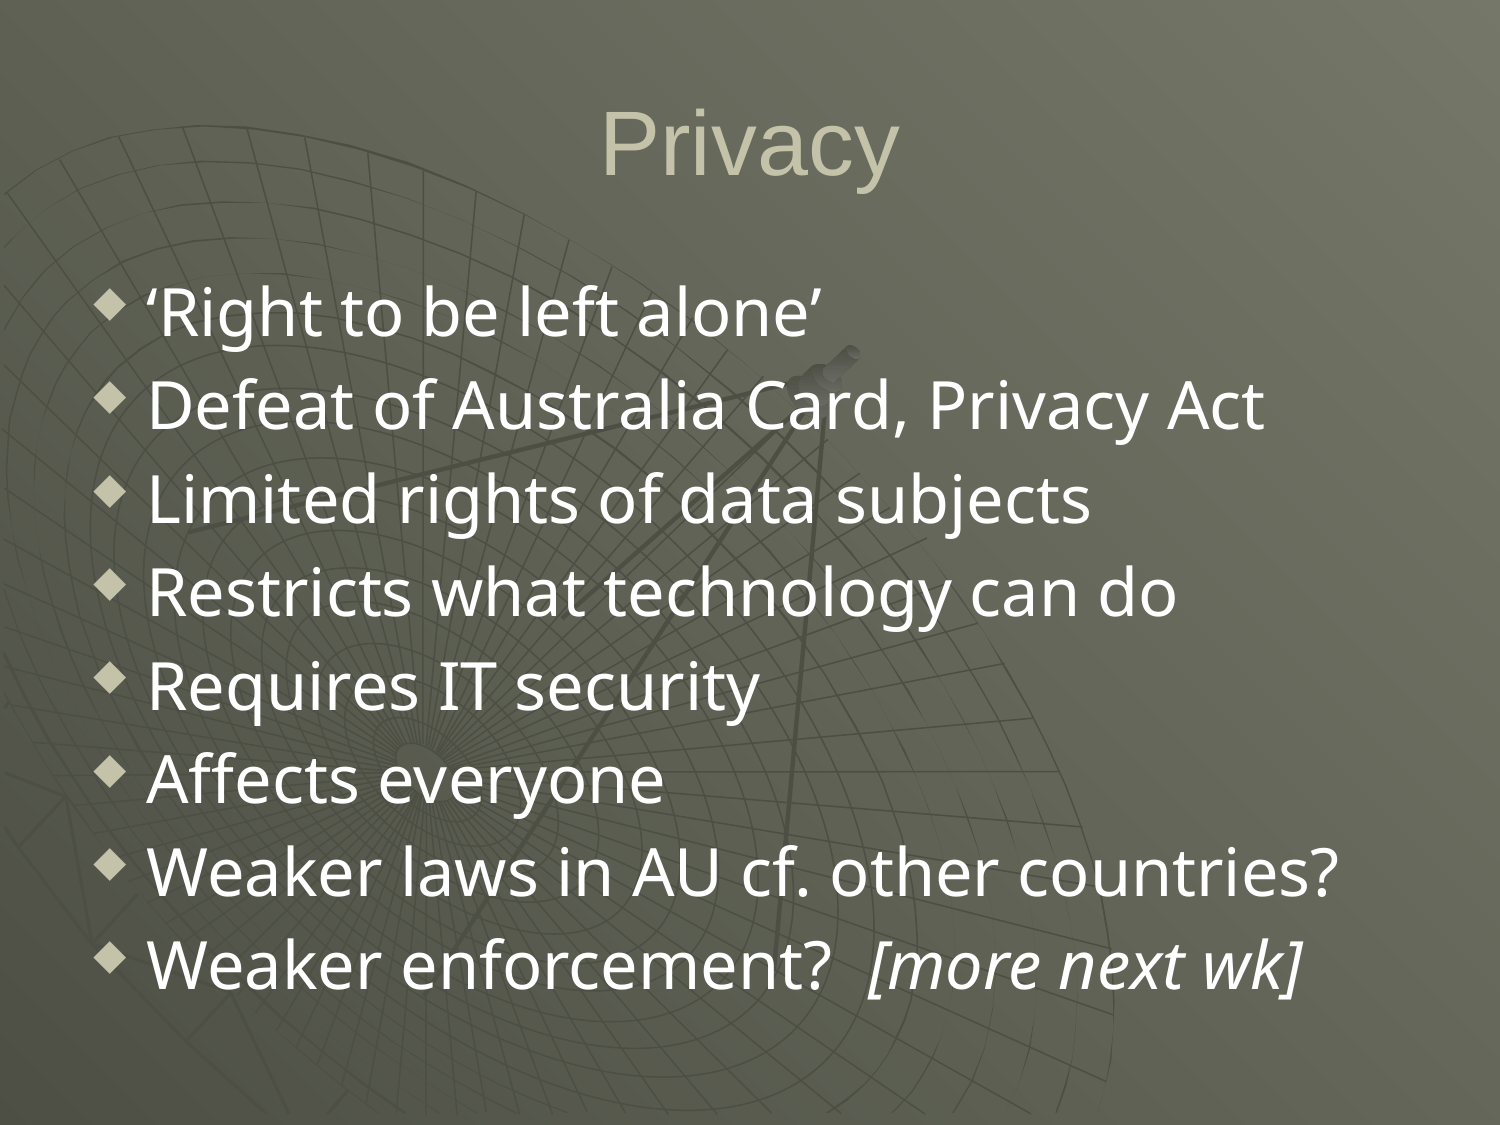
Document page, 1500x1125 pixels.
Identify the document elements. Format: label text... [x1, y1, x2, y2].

list ‘Right to be left alone’ Defeat of Australia Card, Privacy Act Limited rights of data subjects Restricts what technology can do Requires IT security Affects everyone Weaker laws in AU cf. other countries? Weaker enforcement? [more next wk] [75, 262, 1471, 1006]
title Privacy [75, 45, 1425, 233]
